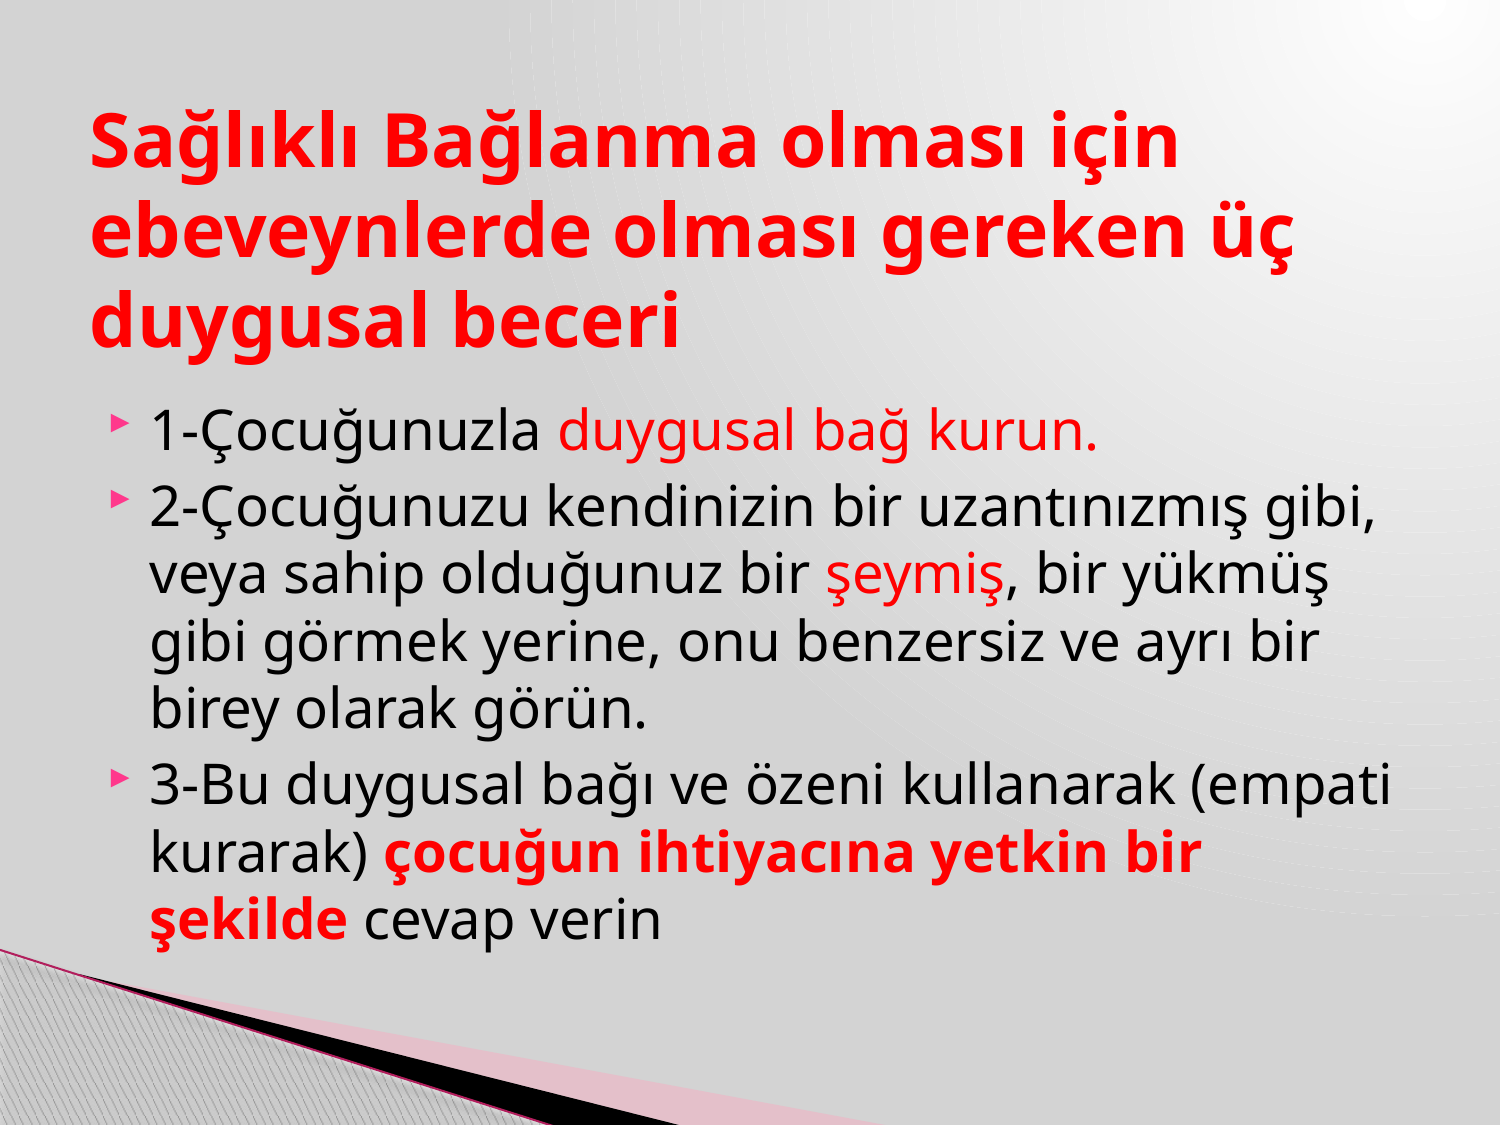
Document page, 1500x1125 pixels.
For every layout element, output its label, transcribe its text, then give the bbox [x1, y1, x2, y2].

list 1-Çocuğunuzla duygusal bağ kurun. 2-Çocuğunuzu kendinizin bir uzantınızmış gibi, veya sahip olduğunuz bir şeymiş, bir yükmüş gibi görmek yerine, onu benzersiz ve ayrı bir birey olarak görün. 3-Bu duygusal bağı ve özeni kullanarak (empati kurarak) çocuğun ihtiyacına yetkin bir şekilde cevap verin [75, 411, 1425, 1005]
title Sağlıklı Bağlanma olması için ebeveynlerde olması gereken üç duygusal beceri [75, 45, 1425, 411]
